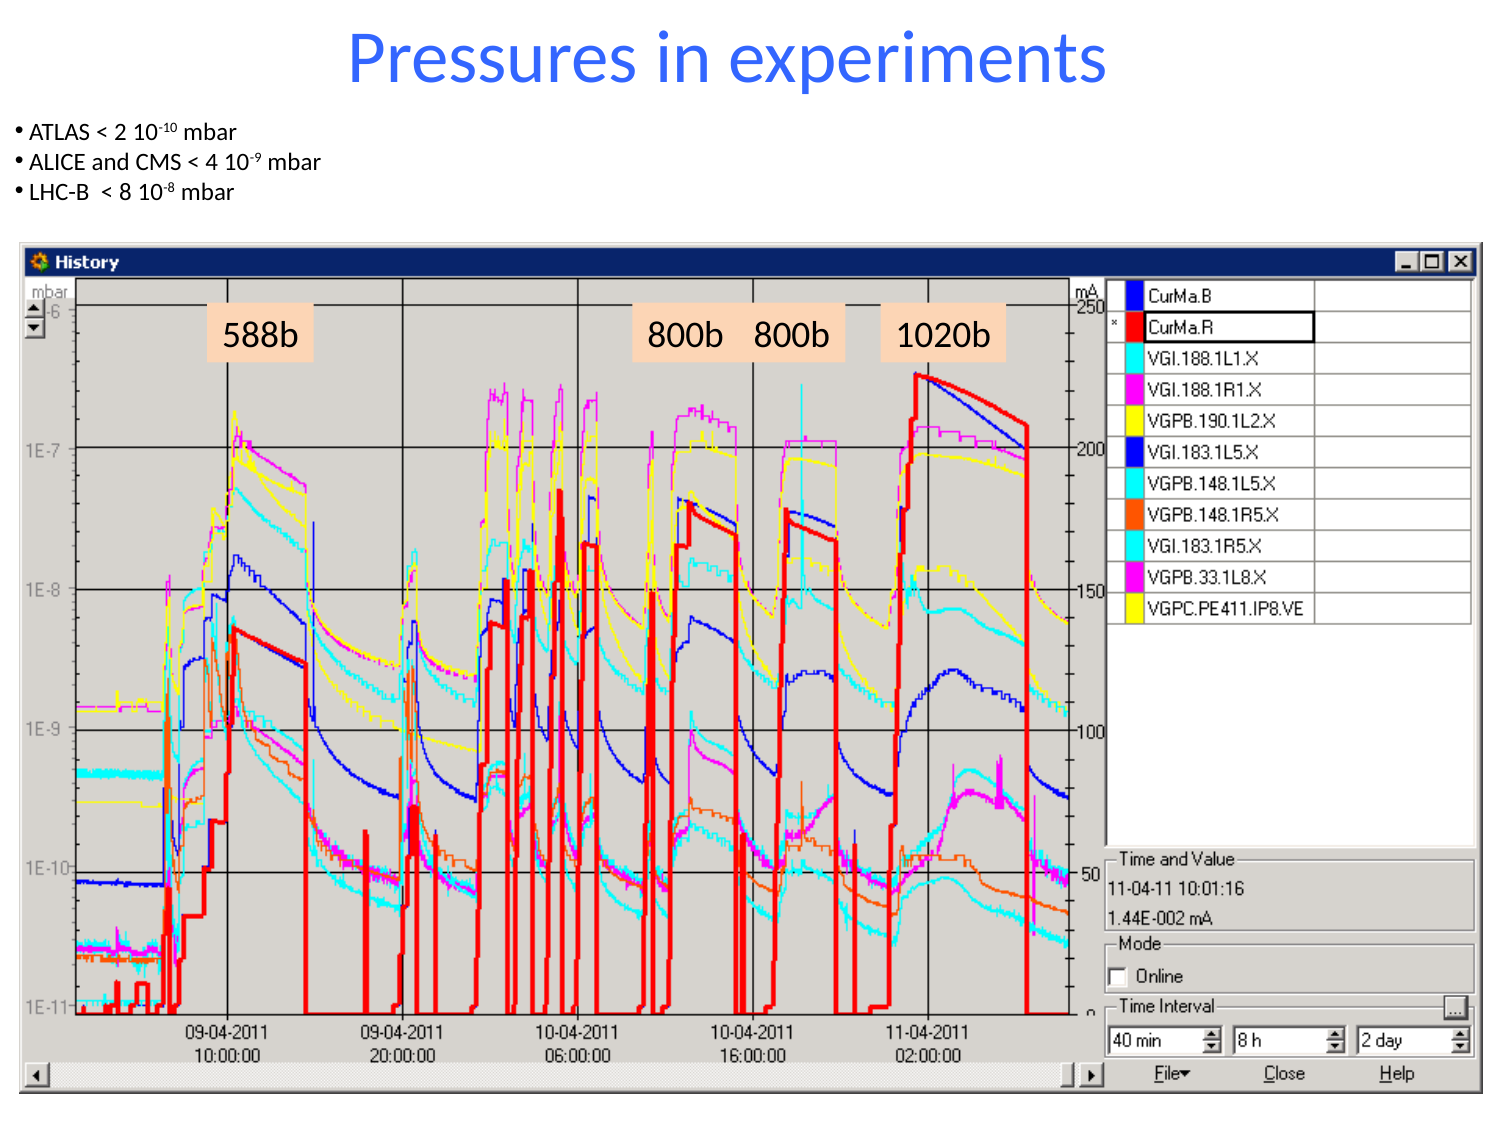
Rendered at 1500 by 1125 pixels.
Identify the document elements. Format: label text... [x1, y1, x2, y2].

text_box ATLAS < 2 10-10 mbar ALICE and CMS < 4 10-9 mbar LHC-B < 8 10-8 mbar [0, 78, 1424, 213]
text_box Pressures in experiments [0, 0, 1456, 105]
picture [19, 242, 1483, 1095]
